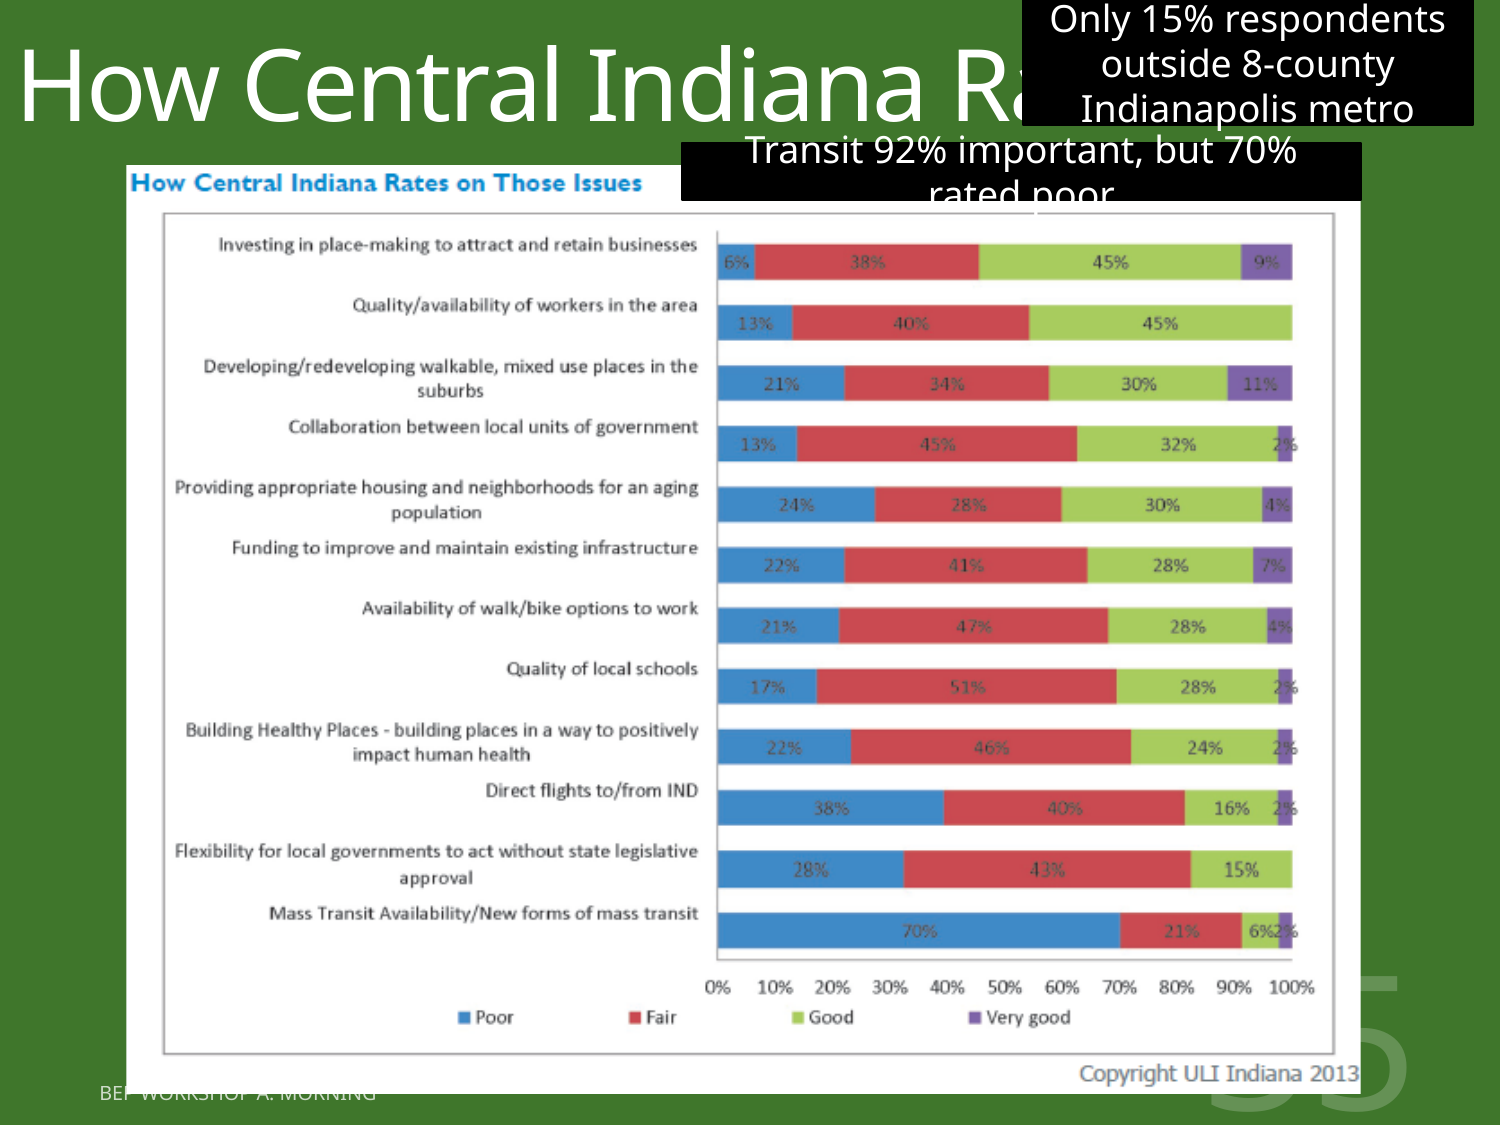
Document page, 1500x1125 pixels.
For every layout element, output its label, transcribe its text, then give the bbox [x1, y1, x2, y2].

text_box Only 15% respondents outside 8-county Indianapolis metro [1022, 0, 1474, 126]
picture [125, 165, 1361, 1095]
footer BEP workshop A: morning [84, 1075, 704, 1113]
text_box Transit 92% important, but 70% rated poor [681, 142, 1362, 201]
slide_number 35 [1073, 956, 1433, 1125]
title How Central Indiana Rates [0, 0, 1410, 225]
